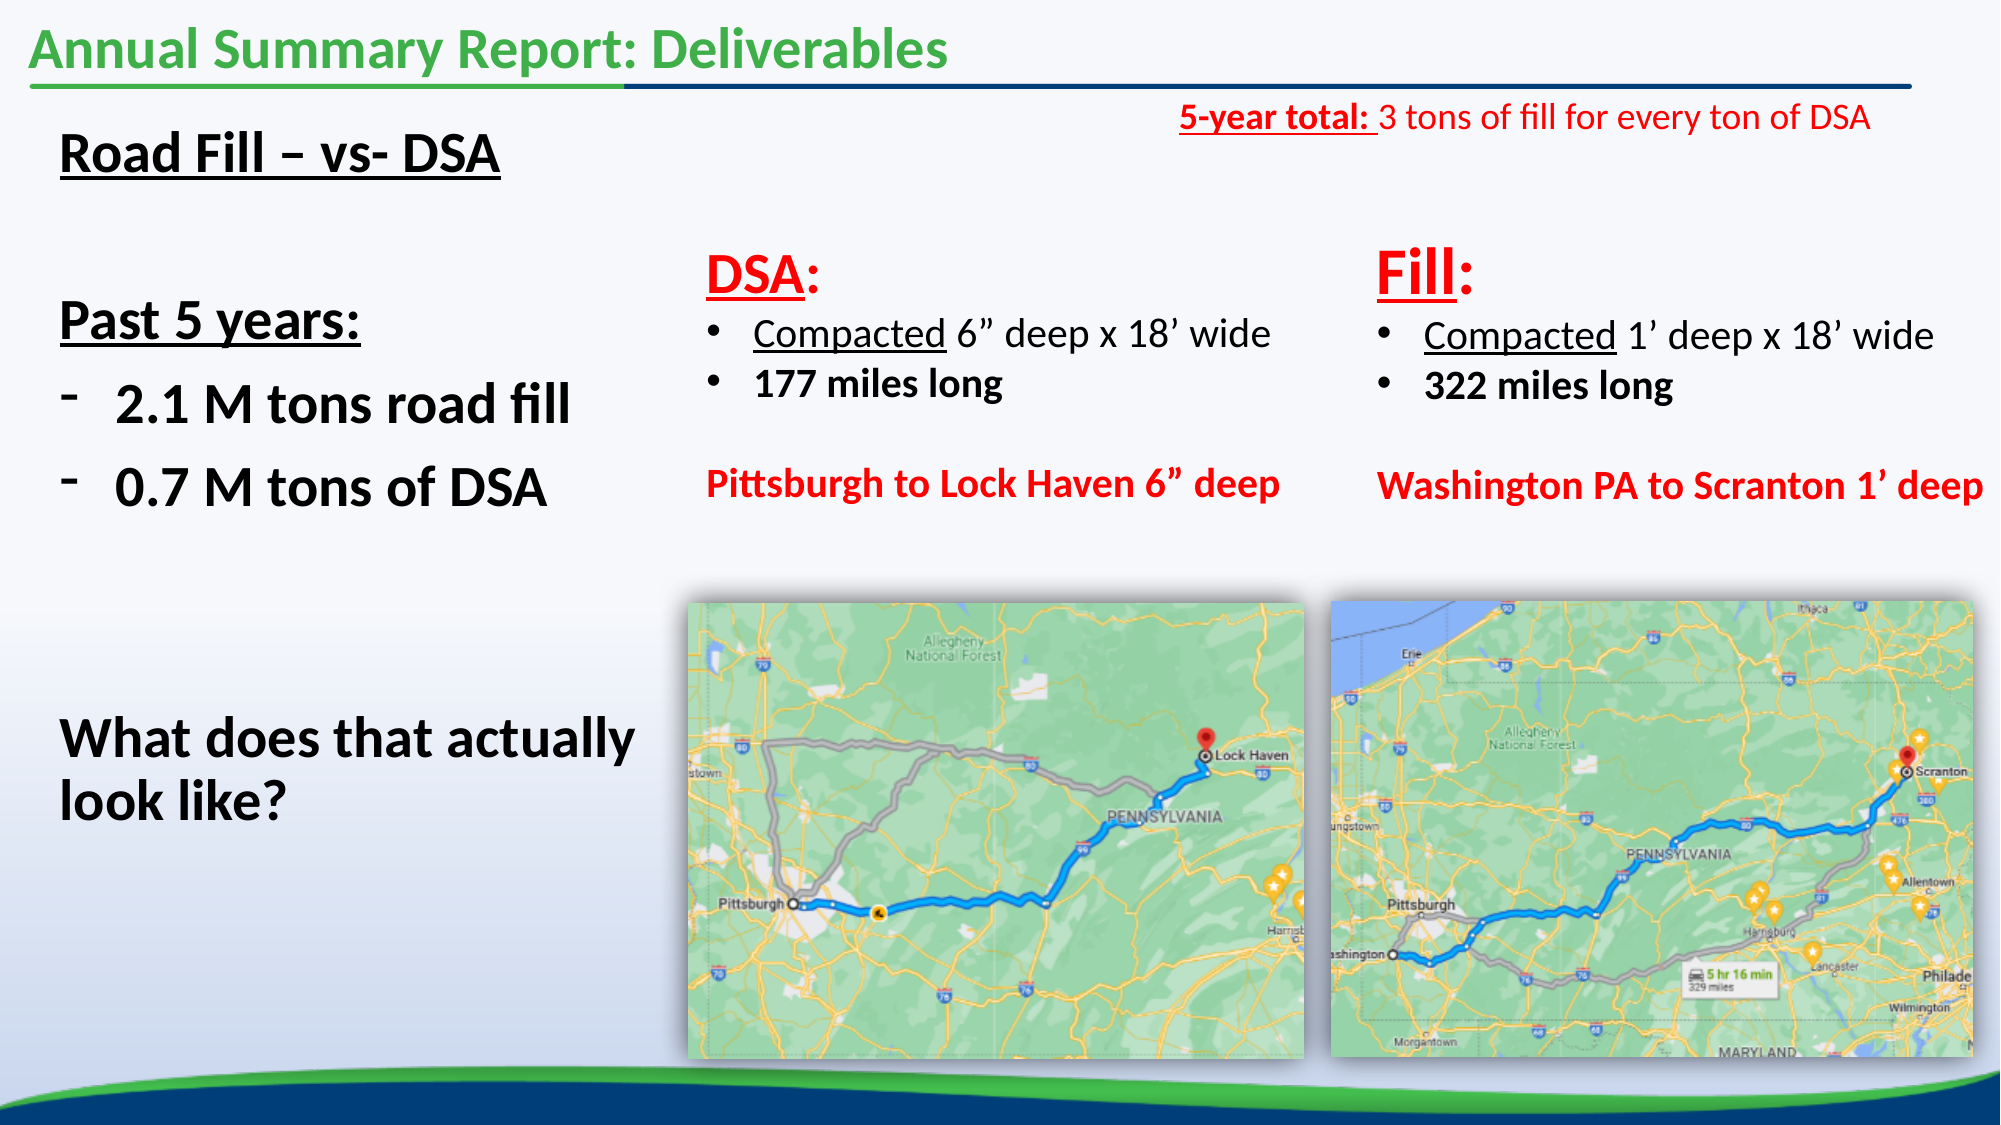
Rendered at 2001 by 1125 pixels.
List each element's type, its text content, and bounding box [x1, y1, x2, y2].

picture [23, 75, 1922, 99]
text_box DSA: Compacted 6” deep x 18’ wide 177 miles long Pittsburgh to Lock Haven 6” deep [691, 228, 1297, 513]
text_box 5-year total: 3 tons of fill for every ton of DSA [1164, 99, 1887, 145]
text_box Annual Summary Report: Deliverables [13, 10, 2000, 99]
text_box Fill: Compacted 1’ deep x 18’ wide 322 miles long Washington PA to Scranton 1’ deep [1362, 220, 2000, 566]
text_box Road Fill – vs- DSA Past 5 years: 2.1 M tons road fill 0.7 M tons of DSA What does that actually look like? [44, 114, 738, 877]
picture [0, 601, 2000, 1125]
